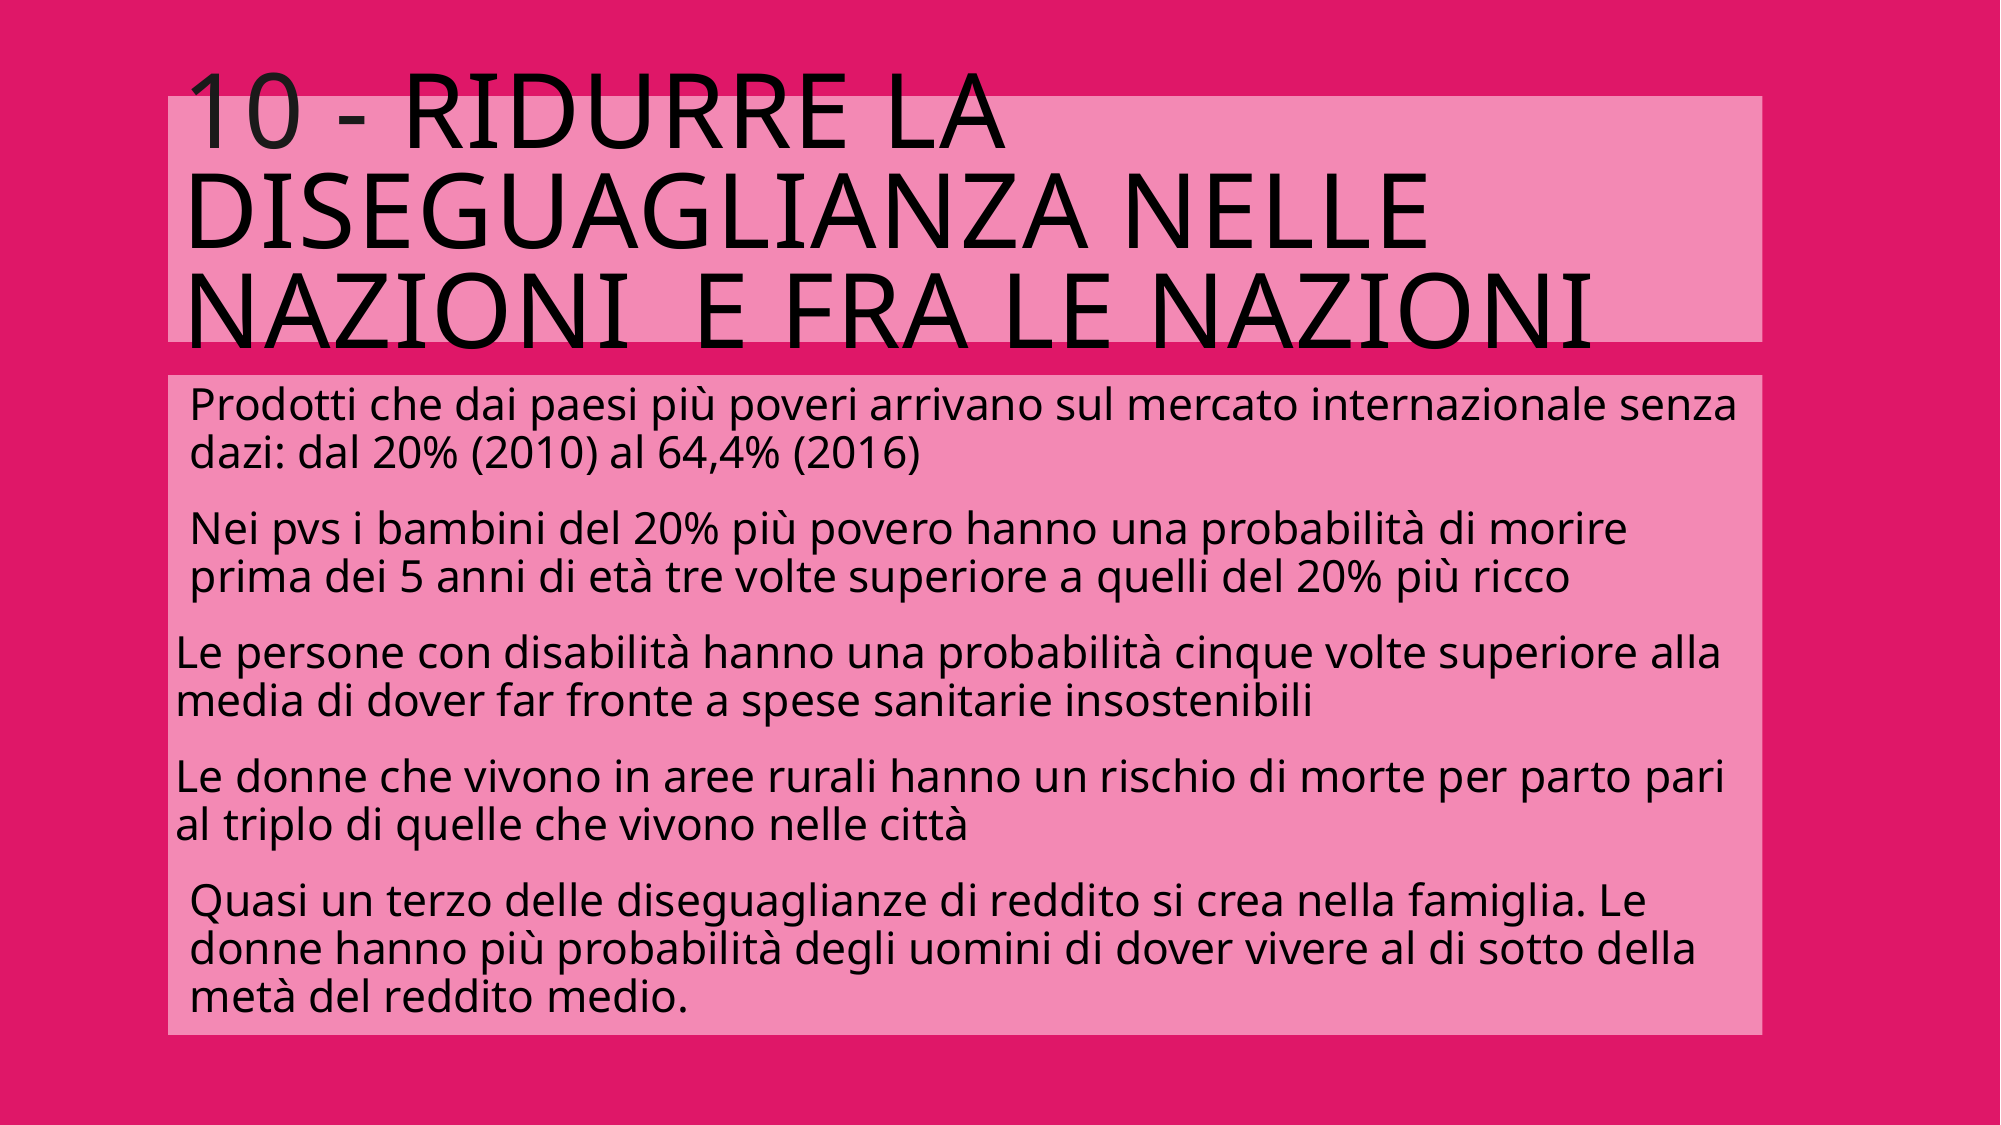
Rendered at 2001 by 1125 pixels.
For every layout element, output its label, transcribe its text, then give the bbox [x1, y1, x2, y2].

list Prodotti che dai paesi più poveri arrivano sul mercato internazionale senza dazi: dal 20% (2010) al 64,4% (2016) Nei pvs i bambini del 20% più povero hanno una probabilità di morire prima dei 5 anni di età tre volte superiore a quelli del 20% più ricco Le persone con disabilità hanno una probabilità cinque volte superiore alla media di dover far fronte a spese sanitarie insostenibili Le donne che vivono in aree rurali hanno un rischio di morte per parto pari al triplo di quelle che vivono nelle città Quasi un terzo delle diseguaglianze di reddito si crea nella famiglia. Le donne hanno più probabilità degli uomini di dover vivere al di sotto della metà del reddito medio. [168, 375, 1763, 1035]
title 10 - Ridurre la diseguaglianza nelle nazioni e fra le nazioni [168, 96, 1763, 342]
